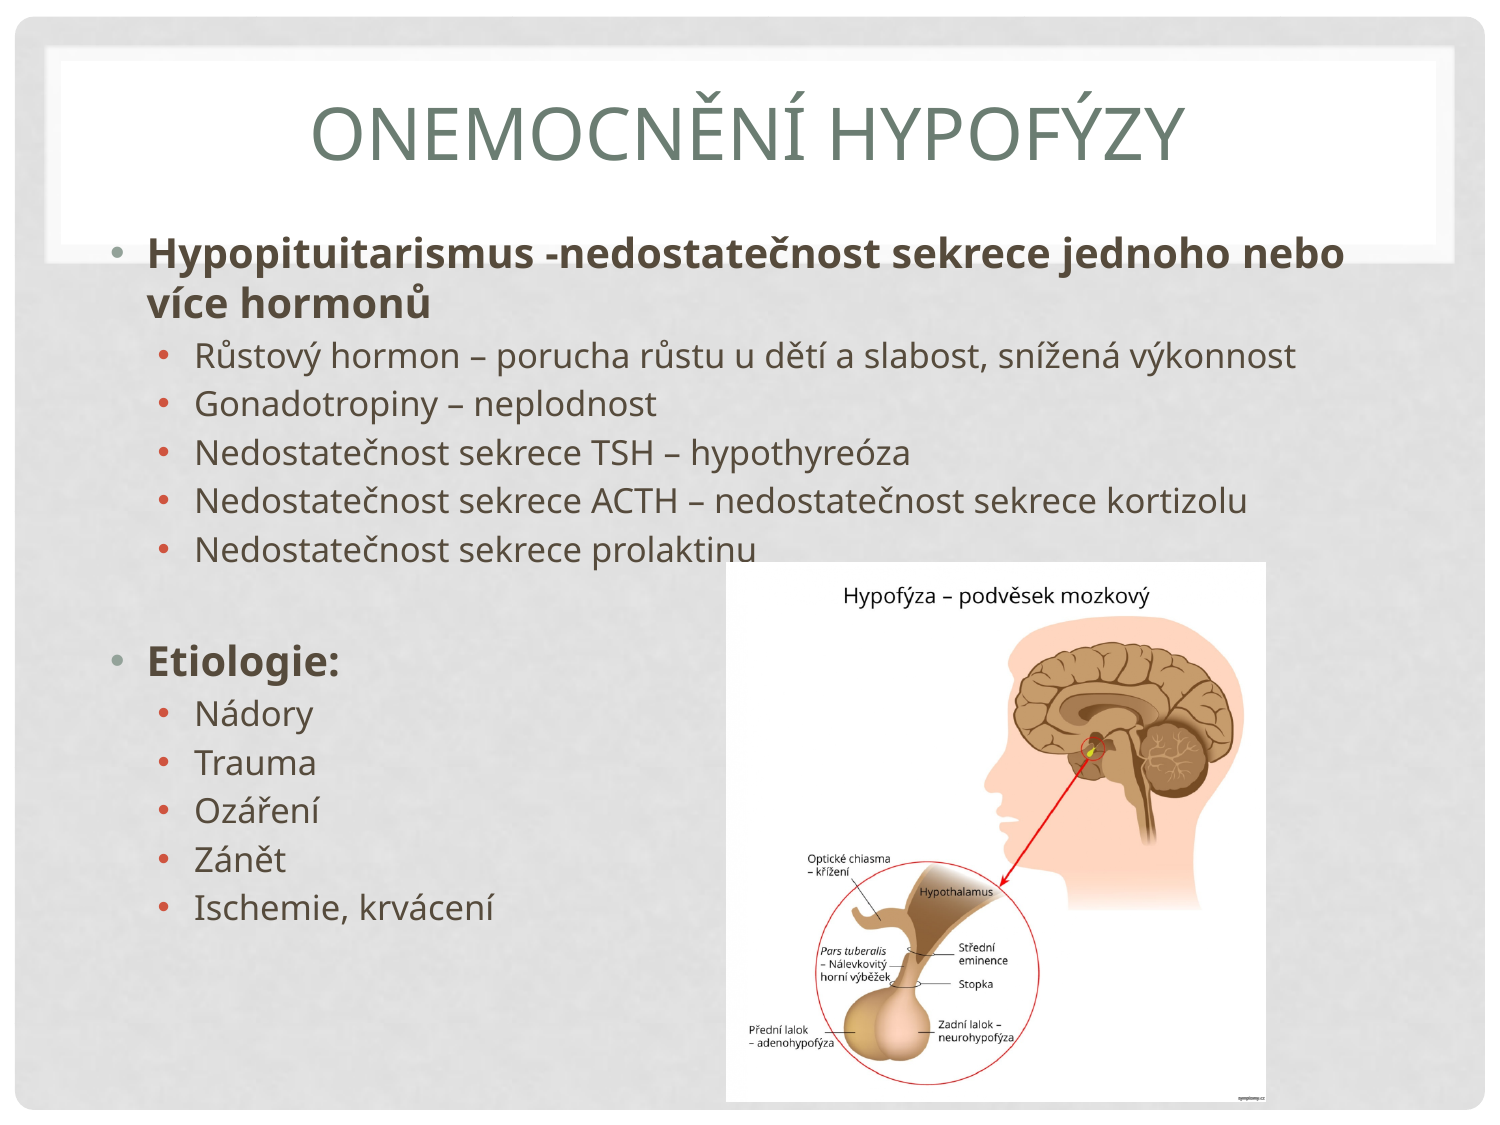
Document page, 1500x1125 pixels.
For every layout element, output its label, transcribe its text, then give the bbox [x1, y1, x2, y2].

footer [512, 1042, 988, 1103]
picture [726, 562, 1266, 1102]
list Hypopituitarismus -nedostatečnost sekrece jednoho nebo více hormonů Růstový hormon – porucha růstu u dětí a slabost, snížená výkonnost Gonadotropiny – neplodnost Nedostatečnost sekrece TSH – hypothyreóza Nedostatečnost sekrece ACTH – nedostatečnost sekrece kortizolu Nedostatečnost sekrece prolaktinu Etiologie: Nádory Trauma Ozáření Zánět Ischemie, krvácení [76, 219, 1427, 938]
title Onemocnění hypofýzy [69, 66, 1425, 197]
